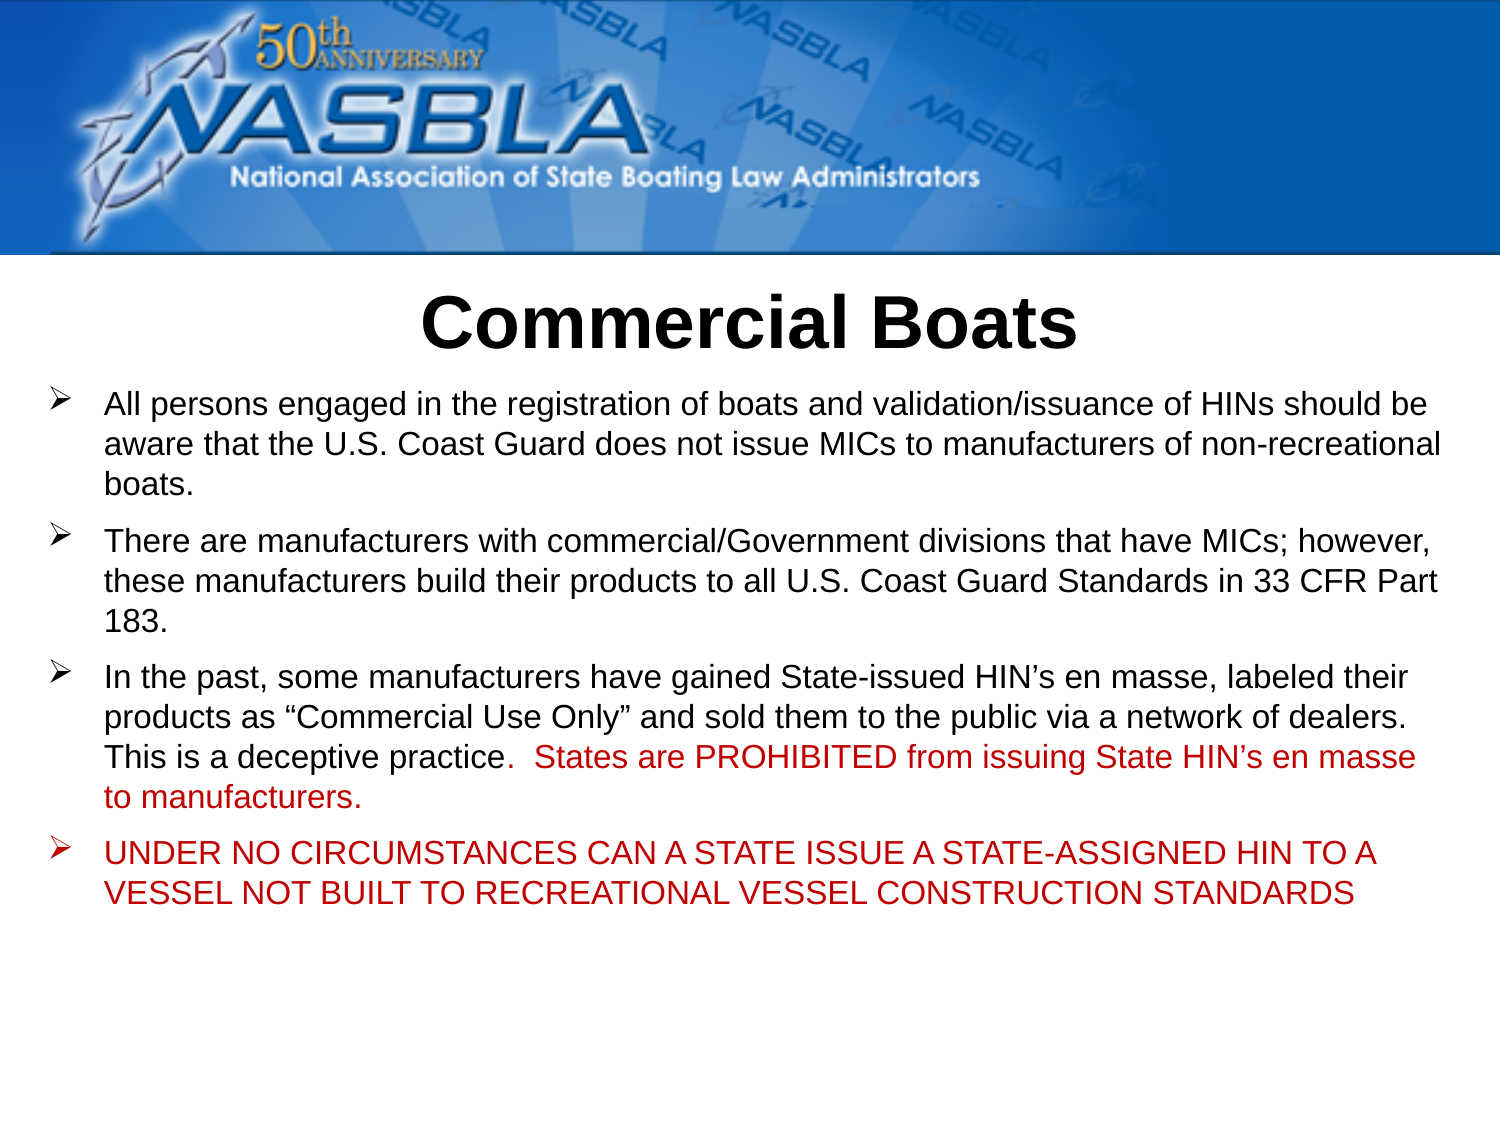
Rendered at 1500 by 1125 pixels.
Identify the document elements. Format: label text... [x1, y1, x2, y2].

text_box All persons engaged in the registration of boats and validation/issuance of HINs should be aware that the U.S. Coast Guard does not issue MICs to manufacturers of non-recreational boats. There are manufacturers with commercial/Government divisions that have MICs; however, these manufacturers build their products to all U.S. Coast Guard Standards in 33 CFR Part 183. In the past, some manufacturers have gained State-issued HIN’s en masse, labeled their products as “Commercial Use Only” and sold them to the public via a network of dealers. This is a deceptive practice. States are PROHIBITED from issuing State HIN’s en masse to manufacturers. UNDER NO CIRCUMSTANCES CAN A STATE ISSUE A STATE-ASSIGNED HIN TO A VESSEL NOT BUILT TO RECREATIONAL VESSEL CONSTRUCTION STANDARDS [32, 382, 1467, 1010]
text_box Commercial Boats [0, 262, 1500, 375]
picture [0, 0, 1500, 255]
